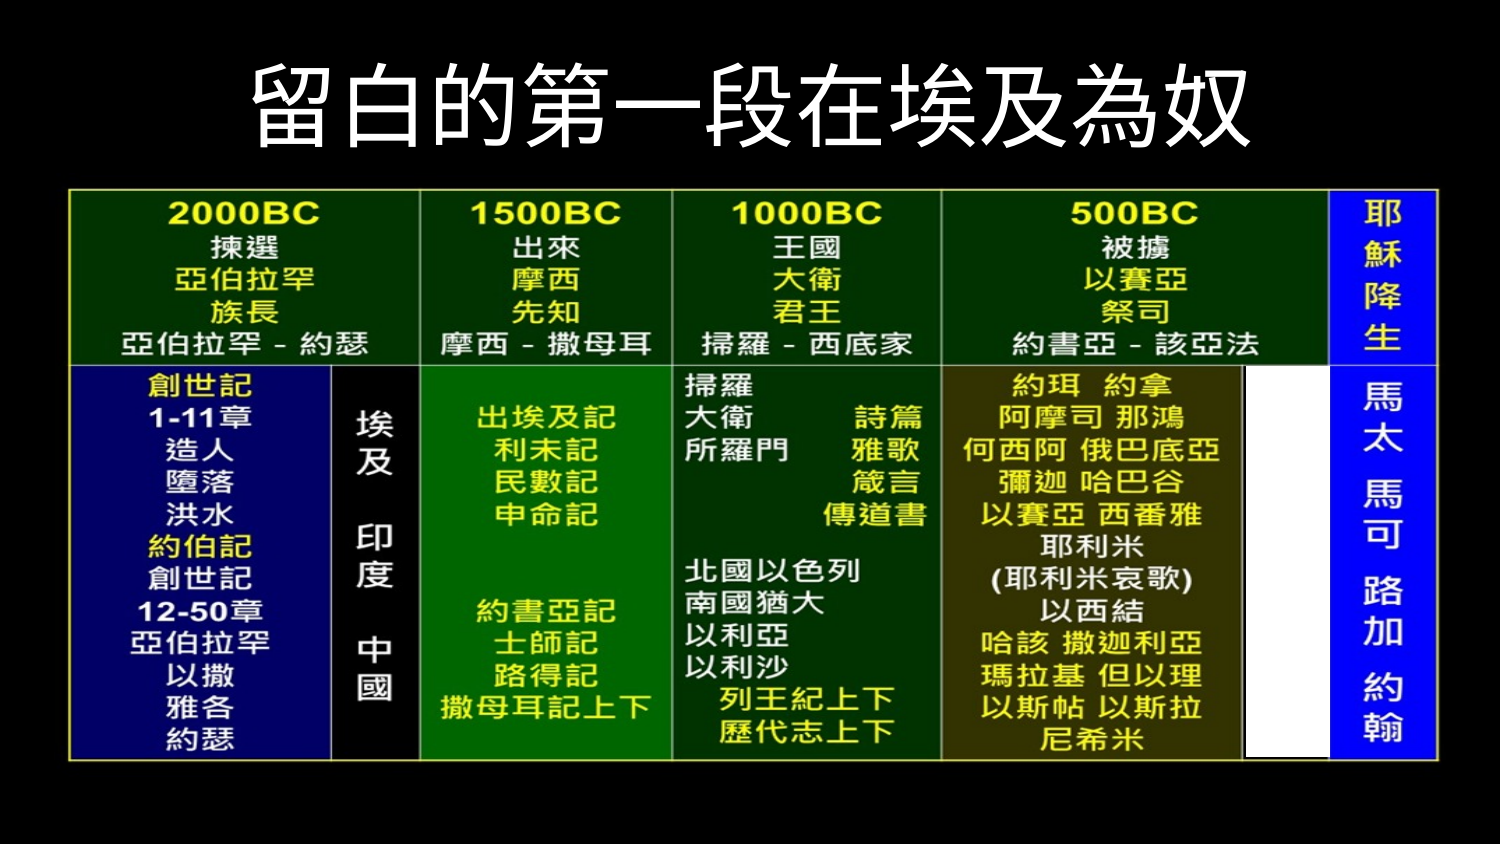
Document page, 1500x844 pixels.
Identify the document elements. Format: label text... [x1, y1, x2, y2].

title 留白的第一段在埃及為奴 [75, 33, 1425, 172]
picture [1245, 366, 1330, 757]
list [35, 173, 1464, 777]
